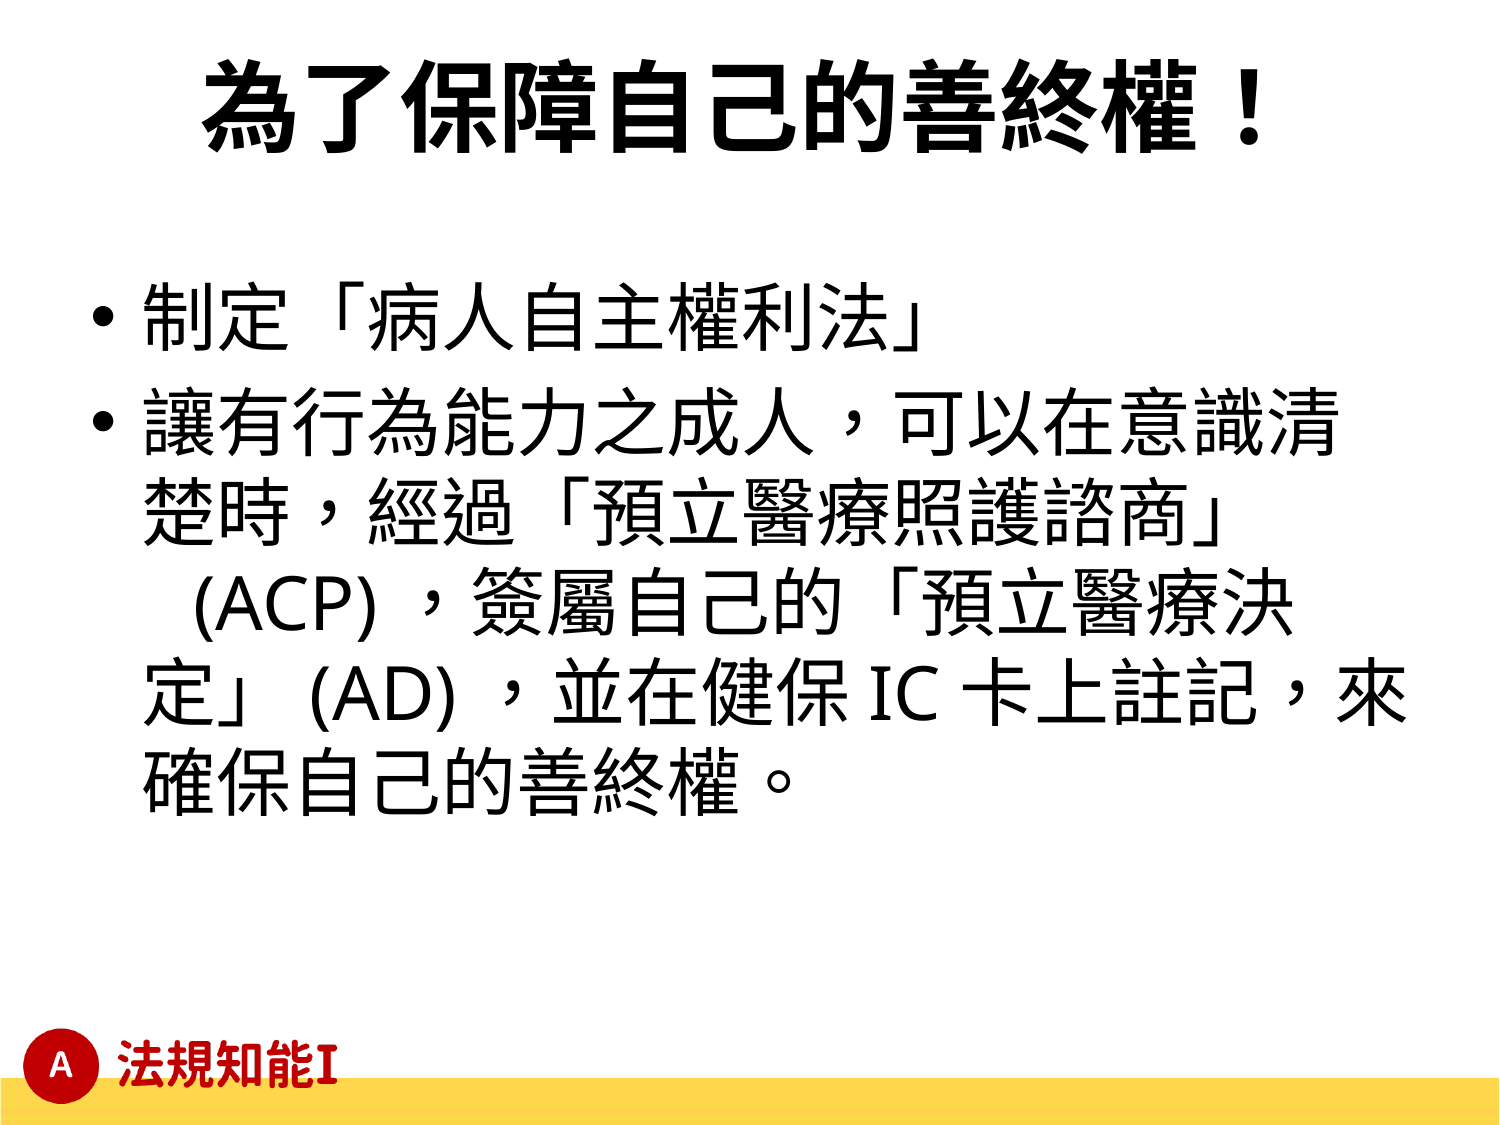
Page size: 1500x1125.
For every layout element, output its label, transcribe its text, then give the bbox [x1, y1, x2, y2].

title 為了保障自己的善終權！ [75, 37, 1425, 248]
picture [0, 1019, 1500, 1125]
list 制定「病人自主權利法」 讓有行為能力之成人，可以在意識清楚時，經過「預立醫療照護諮商」 (ACP)，簽屬自己的「預立醫療決定」(AD)，並在健保IC卡上註記，來確保自己的善終權。 [75, 263, 1425, 1044]
